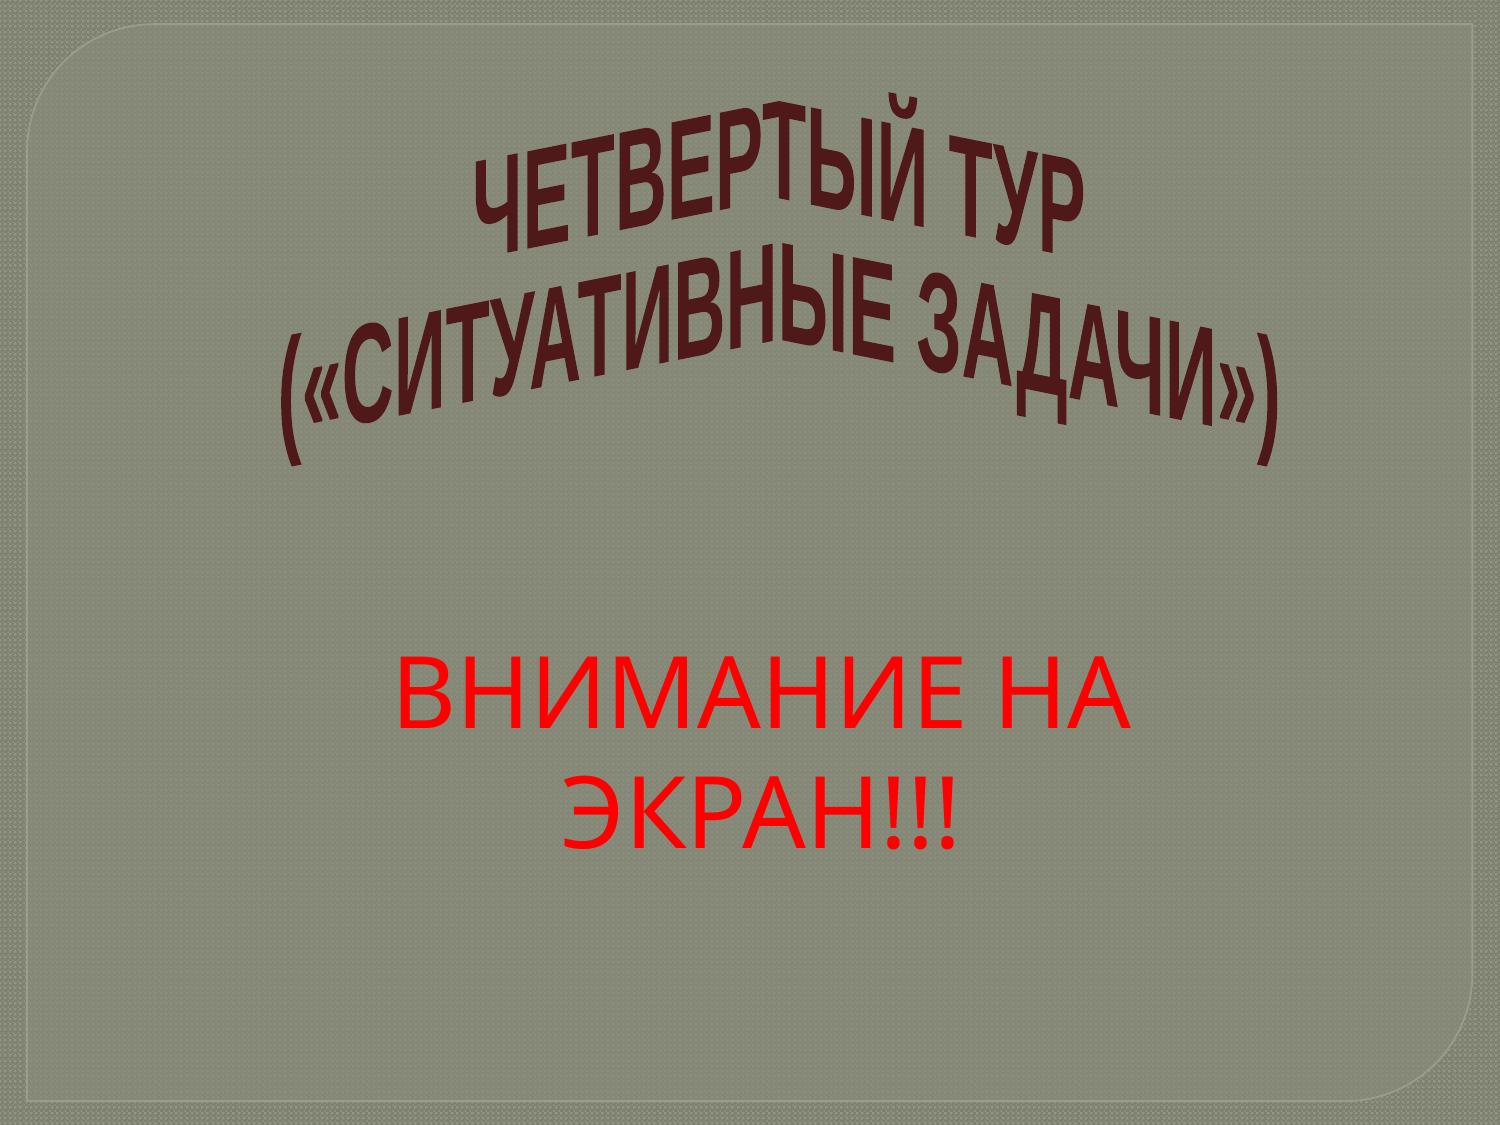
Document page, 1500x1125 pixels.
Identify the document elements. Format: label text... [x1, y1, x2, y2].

text_box ВНИМАНИЕ НА ЭКРАН!!! [199, 621, 1325, 876]
